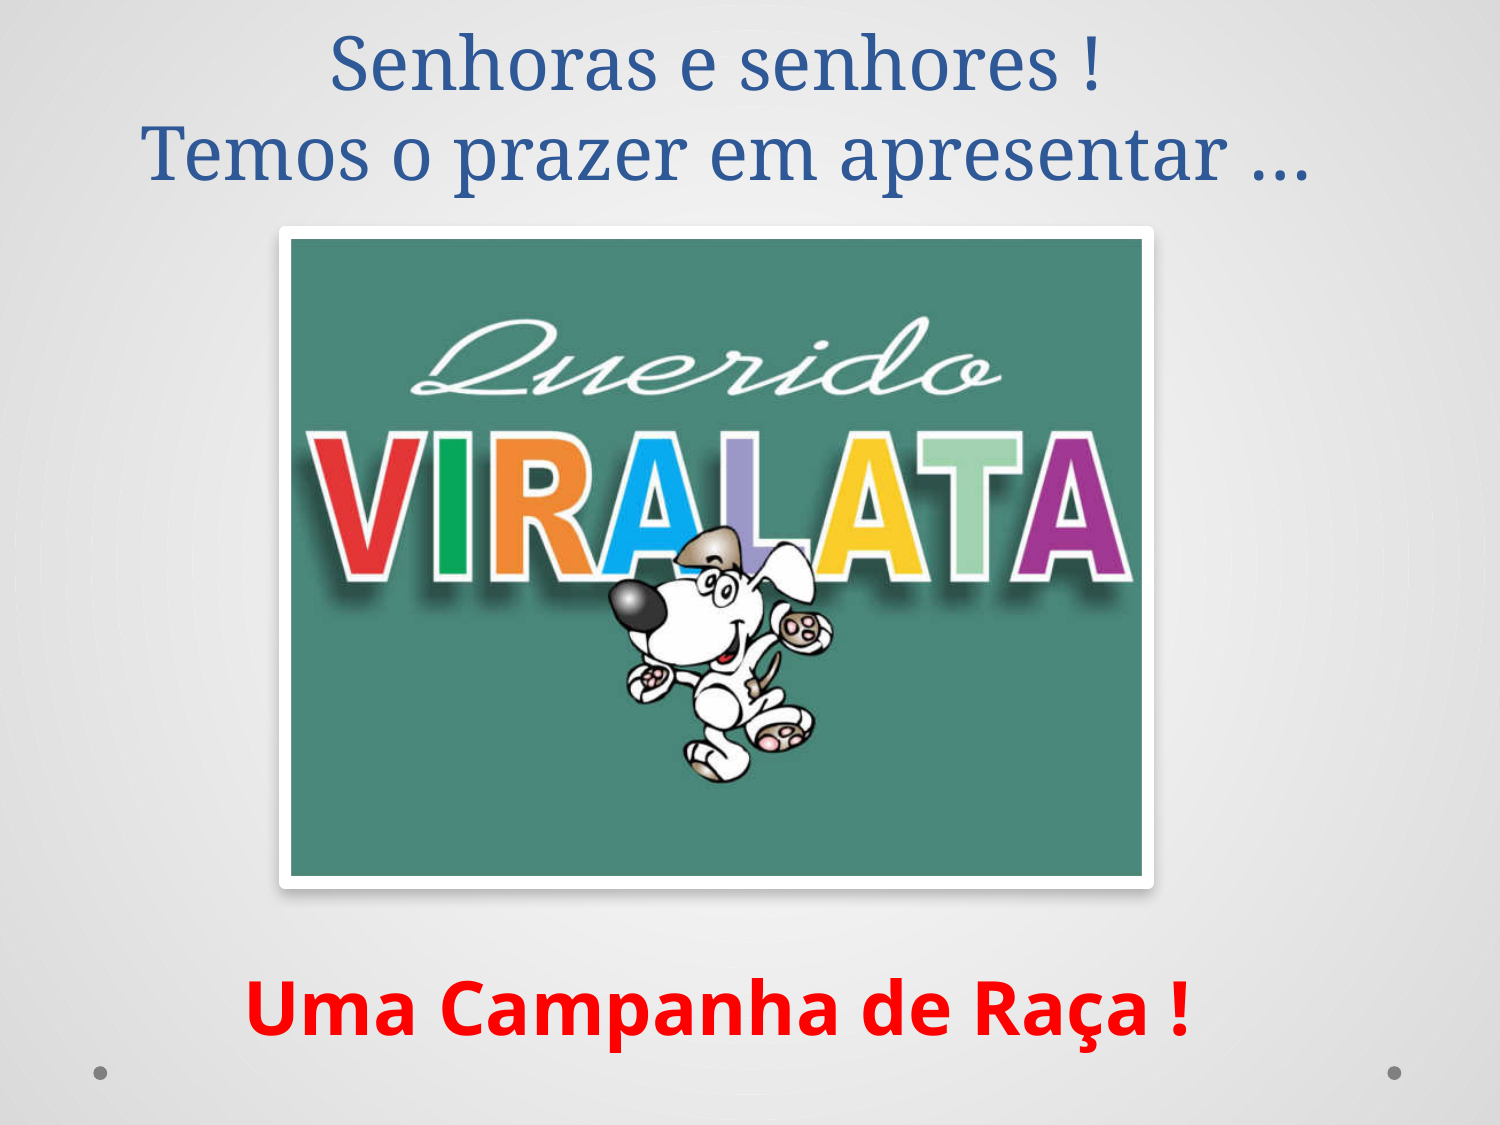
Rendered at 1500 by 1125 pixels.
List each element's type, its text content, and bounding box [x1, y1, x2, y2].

list Uma Campanha de Raça ! [71, 953, 1364, 1041]
title Senhoras e senhores ! Temos o prazer em apresentar … [71, 55, 1364, 203]
picture [291, 238, 1142, 877]
